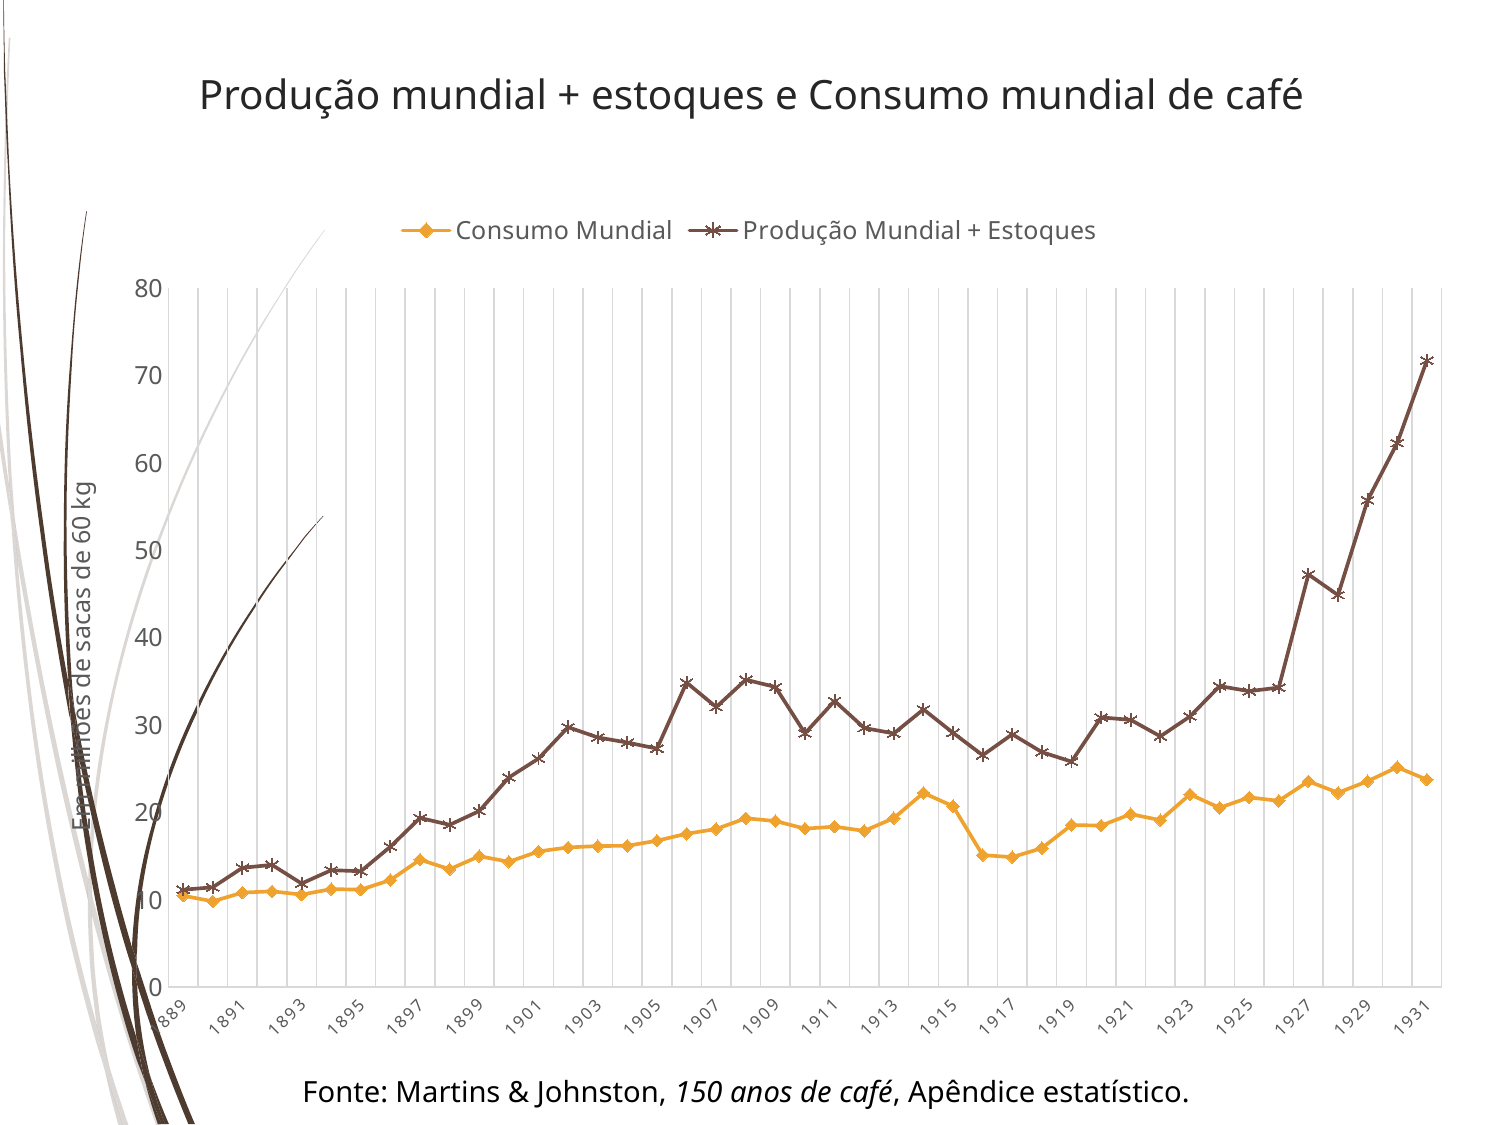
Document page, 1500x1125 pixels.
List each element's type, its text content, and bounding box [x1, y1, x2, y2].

chart [29, 196, 1471, 1059]
text_box Fonte: Martins & Johnston, 150 anos de café, Apêndice estatístico. [159, 1065, 1341, 1116]
title Produção mundial + estoques e Consumo mundial de café [183, 37, 1322, 150]
